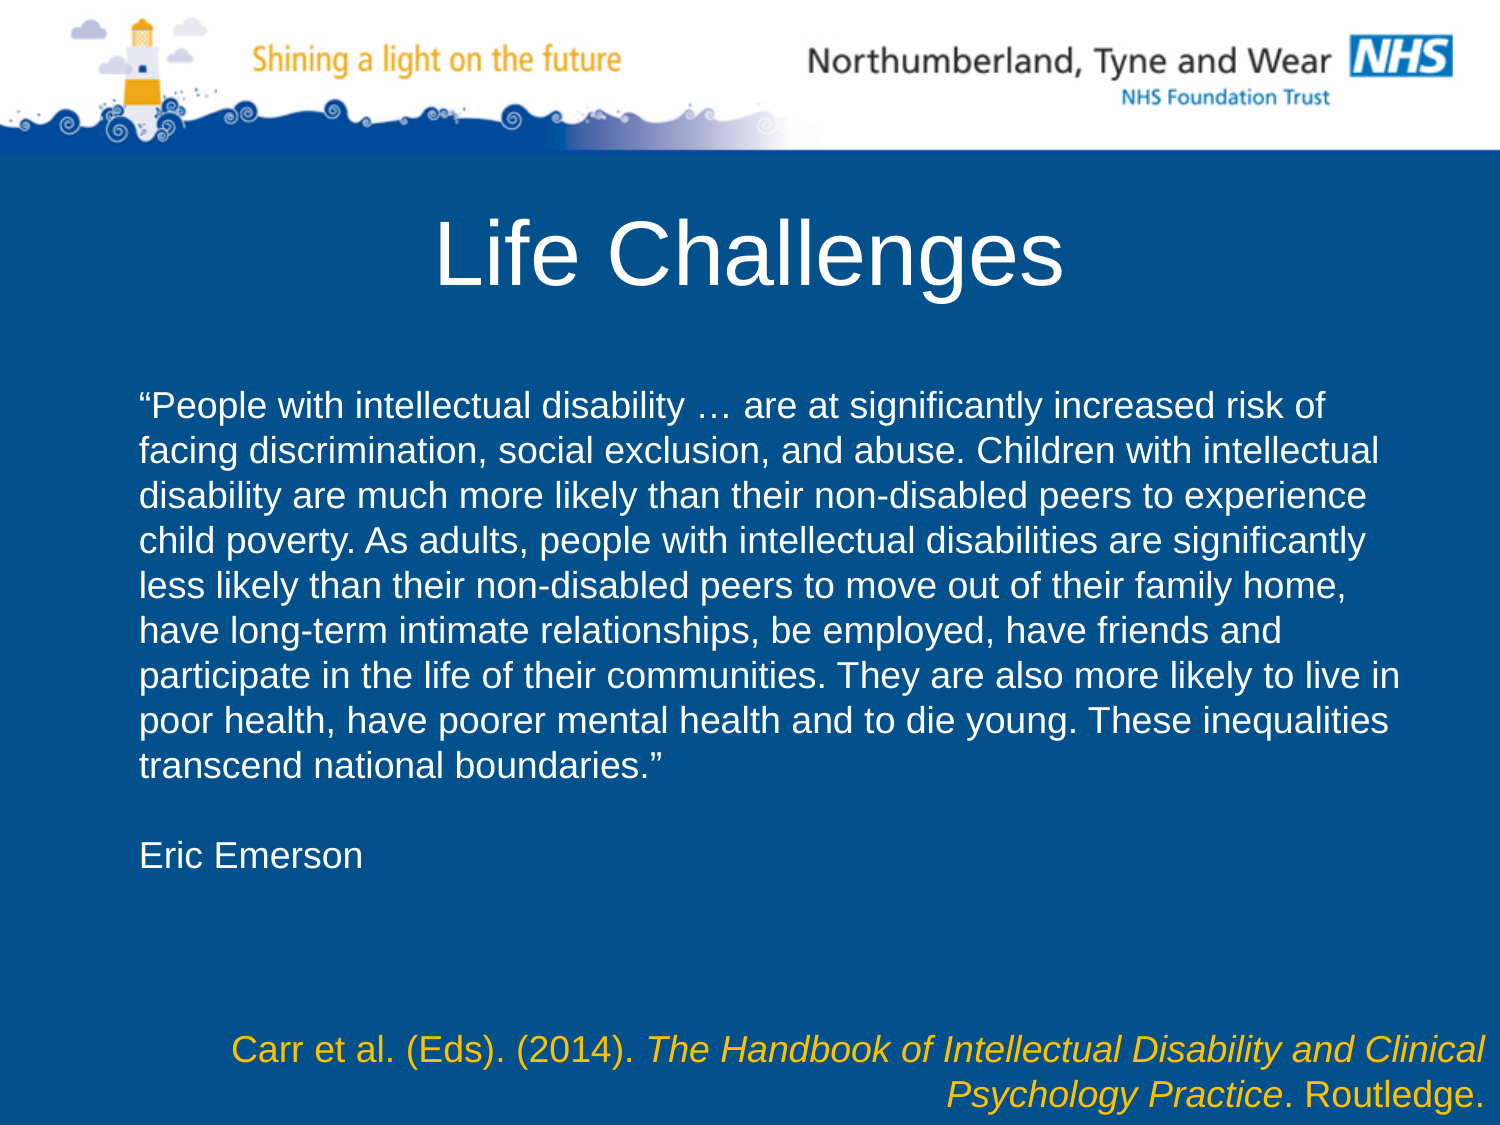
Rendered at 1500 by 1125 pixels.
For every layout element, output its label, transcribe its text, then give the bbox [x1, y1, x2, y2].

text_box “People with intellectual disability … are at significantly increased risk of facing discrimination, social exclusion, and abuse. Children with intellectual disability are much more likely than their non-disabled peers to experience child poverty. As adults, people with intellectual disabilities are significantly less likely than their non-disabled peers to move out of their family home, have long-term intimate relationships, be employed, have friends and participate in the life of their communities. They are also more likely to live in poor health, have poorer mental health and to die young. These inequalities transcend national boundaries.” Eric Emerson [123, 373, 1447, 929]
picture [0, 0, 1500, 155]
text_box Carr et al. (Eds). (2014). The Handbook of Intellectual Disability and Clinical Psychology Practice. Routledge. [141, 1017, 1500, 1123]
title Life Challenges [75, 185, 1425, 374]
